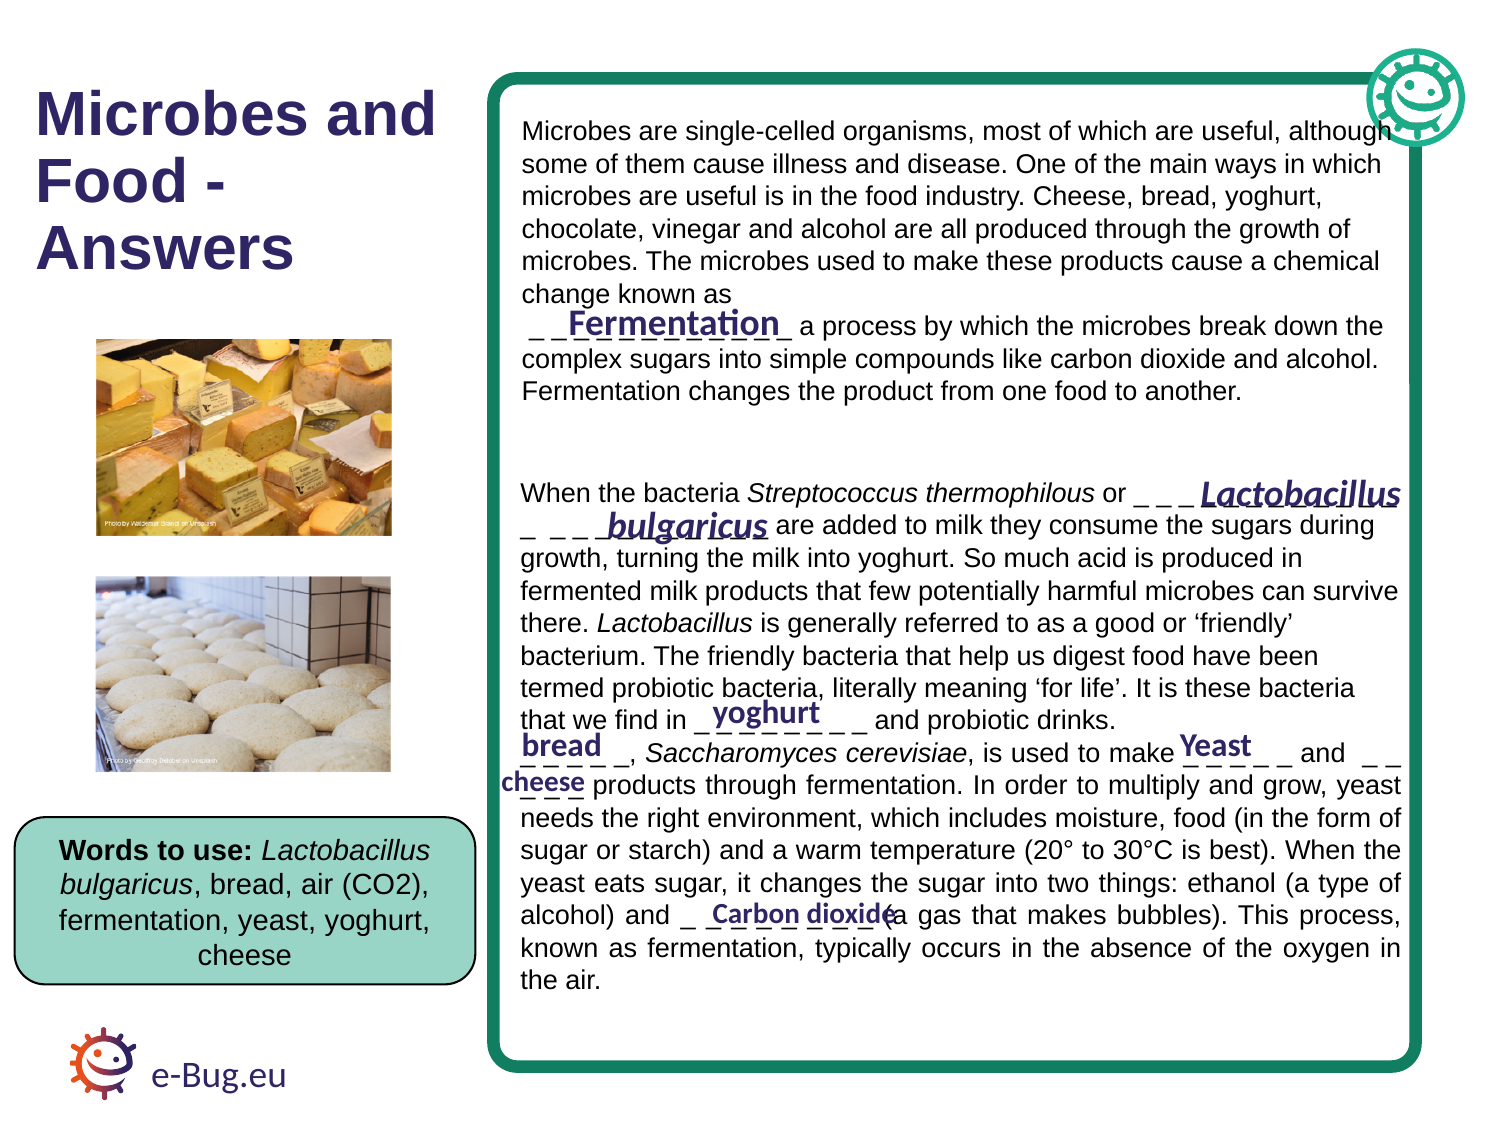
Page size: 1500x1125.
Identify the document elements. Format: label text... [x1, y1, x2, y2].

text_box [493, 805, 1416, 1067]
text_box When the bacteria Streptococcus thermophilous or _ _ _ _ _ _ _ _ _ _ _ _ _ _ _ _ _ _ _ _ _ _ _ are added to milk they consume the sugars during growth, turning the milk into yoghurt. So much acid is produced in fermented milk products that few potentially harmful microbes can survive there. Lactobacillus is generally referred to as a good or ‘friendly’ bacterium. The friendly bacteria that help us digest food have been termed probiotic bacteria, literally meaning ‘for life’. It is these bacteria that we find in _ _ _ _ _ _ _ _ and probiotic drinks. _ _ _ _ _, Saccharomyces cerevisiae, is used to make _ _ _ _ _ and _ _ _ _ _ products through fermentation. In order to multiply and grow, yeast needs the right environment, which includes moisture, food (in the form of sugar or starch) and a warm temperature (20° to 30°C is best). When the yeast eats sugar, it changes the sugar into two things: ethanol (a type of alcohol) and _ _ _ _ _ _ _ _ (a gas that makes bubbles). This process, known as fermentation, typically occurs in the absence of the oxygen in the air. [505, 468, 1416, 1003]
text_box Lactobacillus [1185, 461, 1427, 522]
text_box cheese [486, 754, 698, 805]
text_box Carbon dioxide [697, 886, 984, 937]
text_box Words to use: Lactobacillus bulgaricus, bread, air (CO2), fermentation, yeast, yoghurt, cheese [14, 817, 476, 985]
text_box yoghurt [697, 682, 909, 738]
footer e-Bug.eu [136, 1042, 643, 1103]
picture [1376, 54, 1455, 140]
text_box bulgaricus [592, 493, 804, 554]
text_box [1369, 73, 1376, 106]
text_box [493, 78, 1416, 754]
picture [90, 573, 397, 775]
picture [69, 1027, 137, 1103]
text_box [1455, 73, 1462, 122]
title Microbes and Food - Answers [20, 0, 491, 371]
text_box [1419, 140, 1434, 144]
picture [91, 335, 395, 537]
text_box Microbes are single-celled organisms, most of which are useful, although some of them cause illness and disease. One of the main ways in which microbes are useful is in the food industry. Cheese, bread, yoghurt, chocolate, vinegar and alcohol are all produced through the growth of microbes. The microbes used to make these products cause a chemical change known as _ _ _ _ _ _ _ _ _ _ _ _ a process by which the microbes break down the complex sugars into simple compounds like carbon dioxide and alcohol. Fermentation changes the product from one food to another. [506, 106, 1419, 414]
text_box Yeast [1165, 716, 1377, 771]
text_box bread [506, 715, 718, 770]
text_box Fermentation [553, 290, 808, 351]
